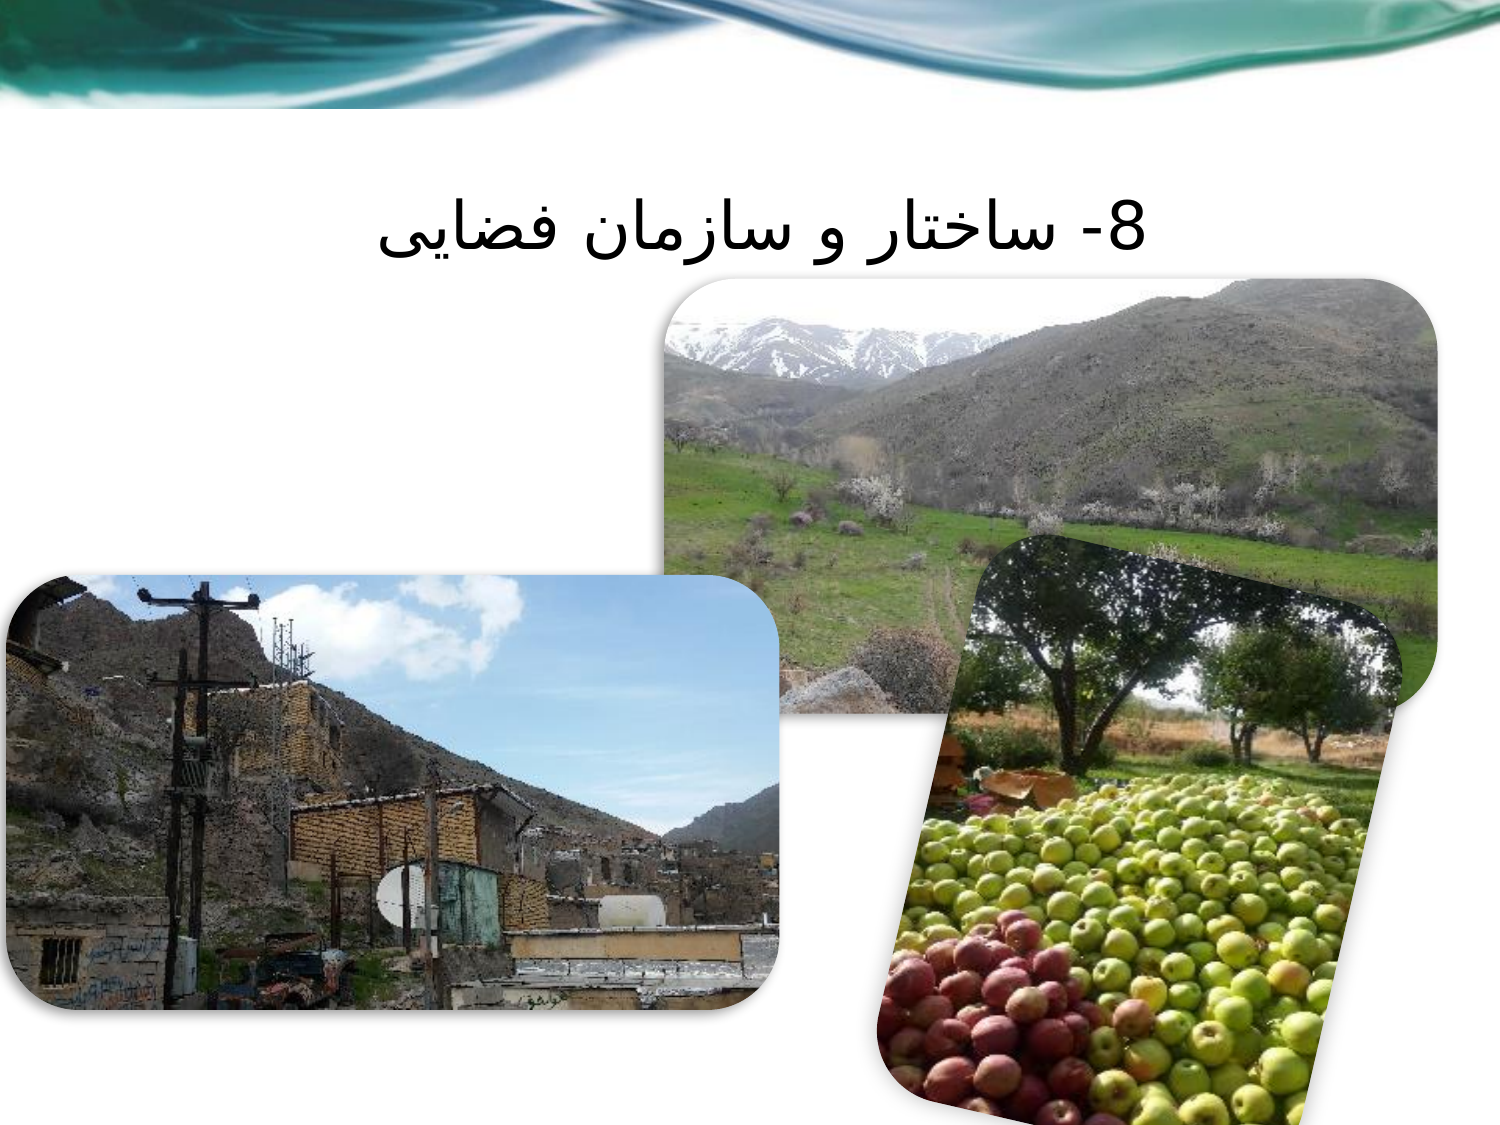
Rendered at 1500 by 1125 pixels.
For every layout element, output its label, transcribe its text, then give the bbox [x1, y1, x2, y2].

picture [5, 278, 1438, 1125]
picture [0, 0, 1500, 109]
title 8- ساختار و سازمان فضایی [87, 174, 1438, 325]
